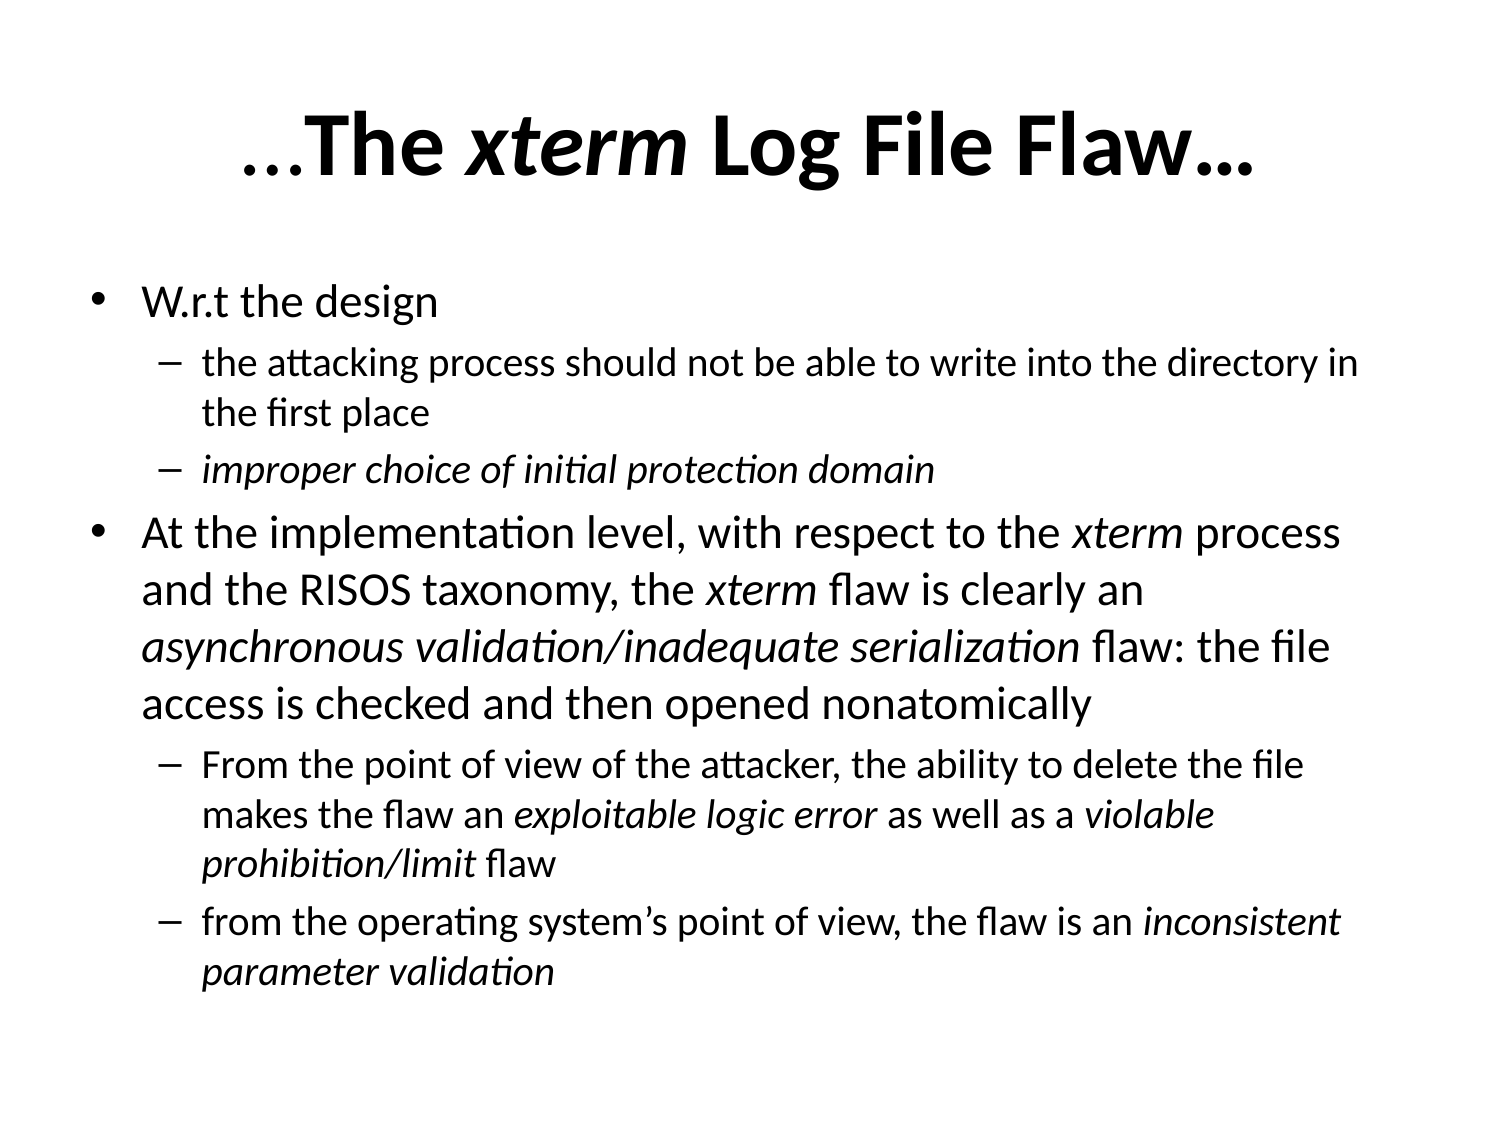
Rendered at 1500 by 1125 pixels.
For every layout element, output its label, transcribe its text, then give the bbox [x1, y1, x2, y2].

list W.r.t the design the attacking process should not be able to write into the directory in the first place improper choice of initial protection domain At the implementation level, with respect to the xterm process and the RISOS taxonomy, the xterm flaw is clearly an asynchronous validation/inadequate serialization flaw: the file access is checked and then opened nonatomically From the point of view of the attacker, the ability to delete the file makes the flaw an exploitable logic error as well as a violable prohibition/limit flaw from the operating system’s point of view, the flaw is an inconsistent parameter validation [75, 262, 1425, 1005]
title …The xterm Log File Flaw… [75, 45, 1425, 233]
